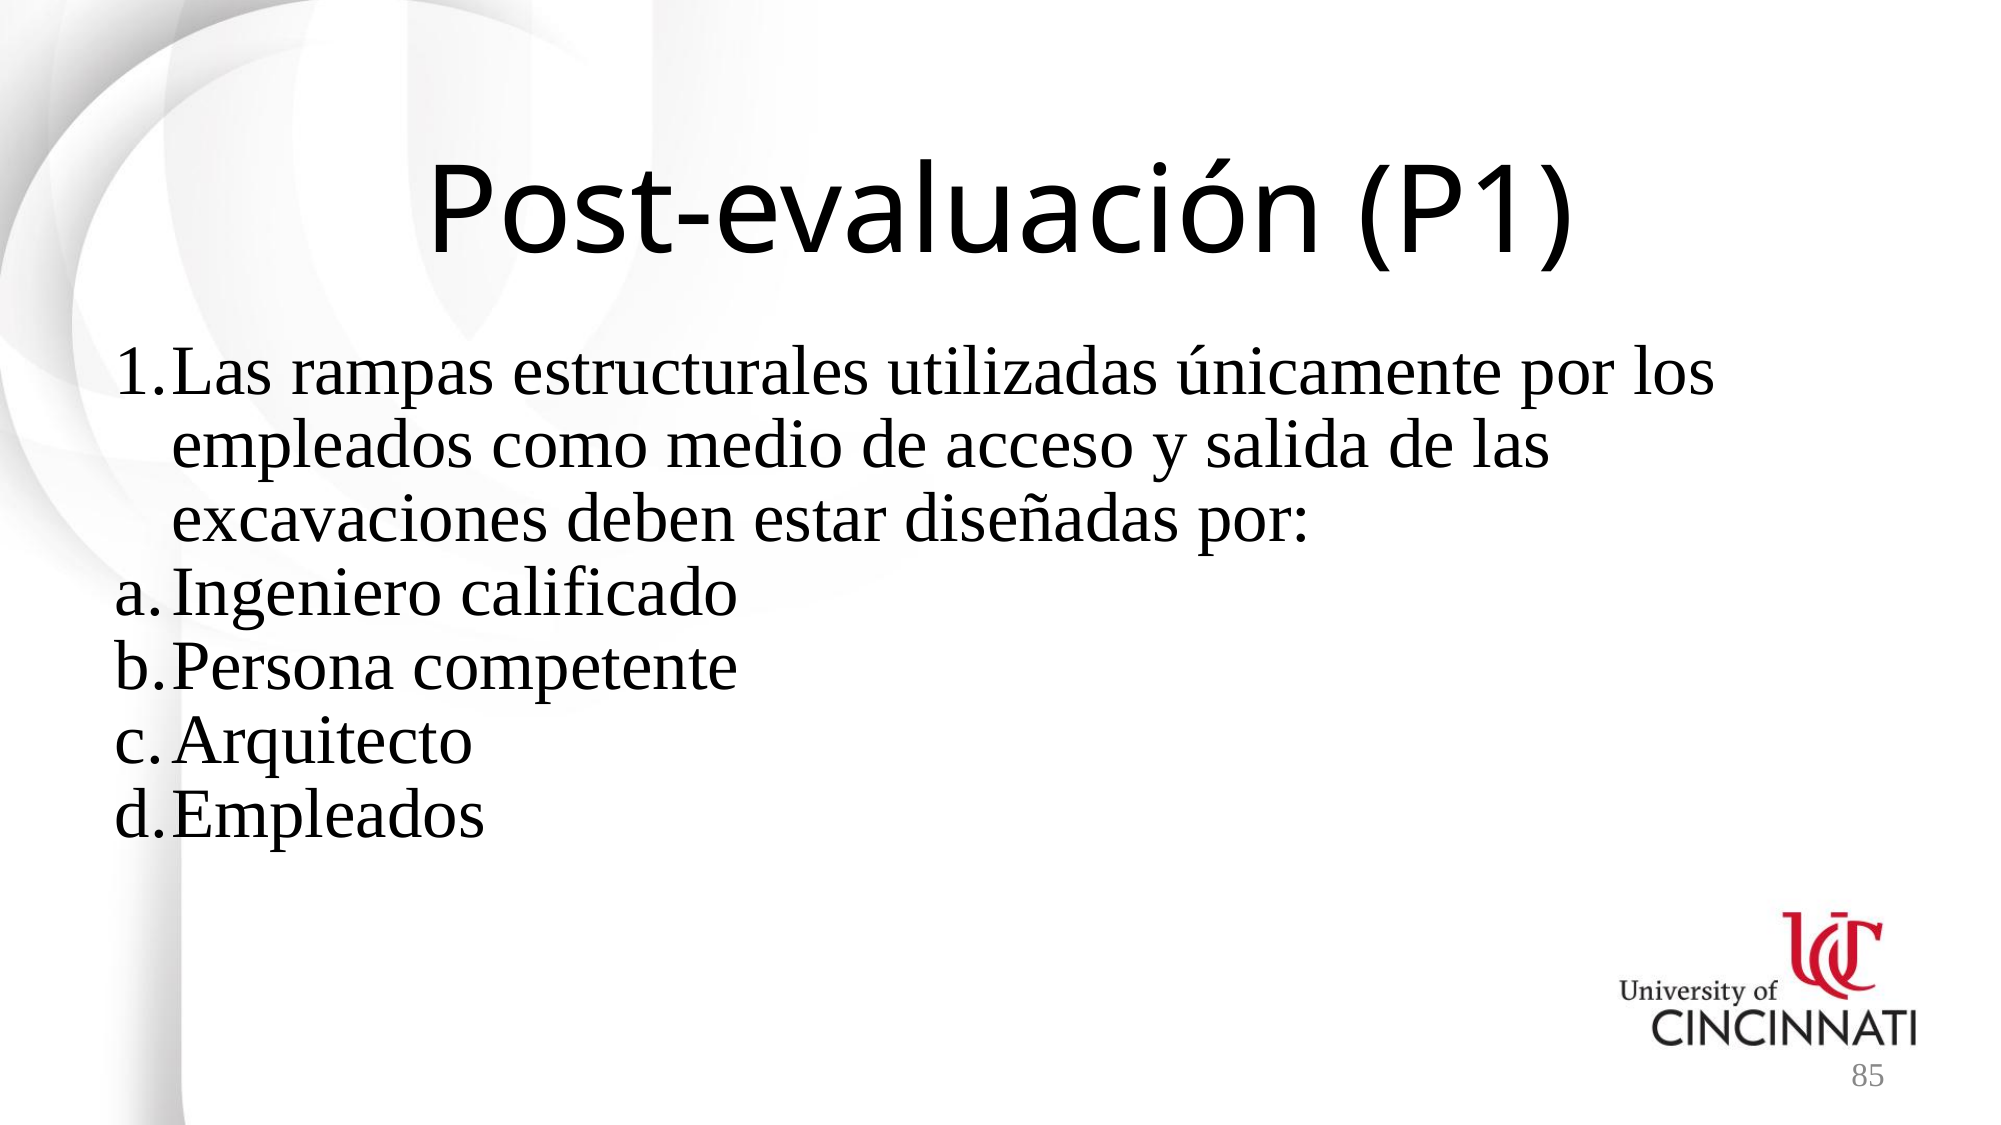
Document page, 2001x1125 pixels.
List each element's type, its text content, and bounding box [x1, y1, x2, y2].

list Las rampas estructurales utilizadas únicamente por los empleados como medio de acceso y salida de las excavaciones deben estar diseñadas por: Ingeniero calificado Persona competente Arquitecto Empleados [99, 327, 1900, 882]
slide_number 85 [1433, 1042, 1900, 1103]
title Post-evaluación (P1) [99, 110, 1900, 298]
picture [0, 0, 2001, 1125]
